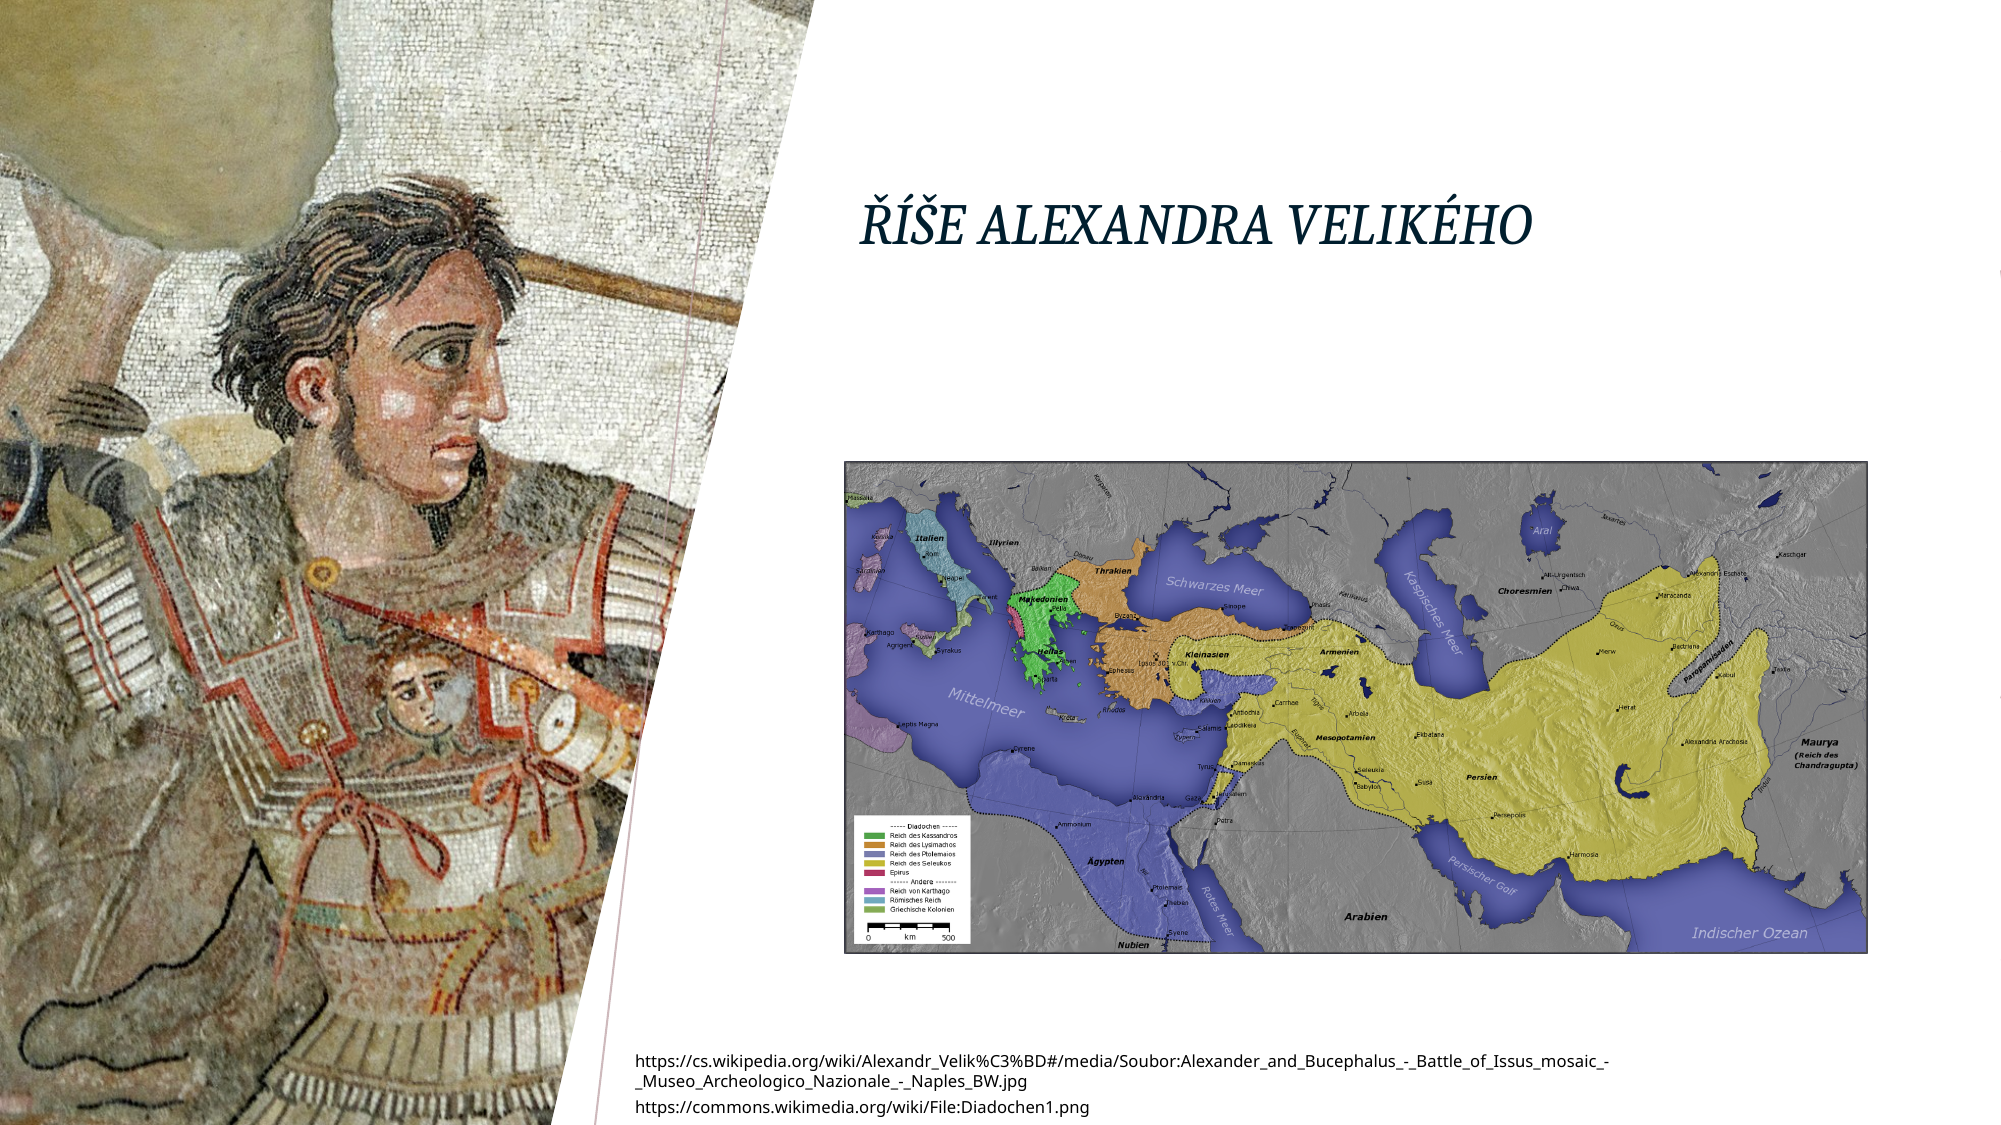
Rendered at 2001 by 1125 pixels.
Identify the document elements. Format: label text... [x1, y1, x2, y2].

title Říše Alexandra velikého [844, 112, 1868, 340]
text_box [595, 0, 728, 1125]
picture [0, 0, 595, 1125]
picture [728, 0, 815, 1125]
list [844, 461, 1868, 954]
text_box [815, 0, 2000, 1125]
text_box https://cs.wikipedia.org/wiki/Alexandr_Velik%C3%BD#/media/Soubor:Alexander_and_Bucephalus_-_Battle_of_Issus_mosaic_-_Museo_Archeologico_Nazionale_-_Naples_BW.jpg [815, 1043, 1694, 1098]
text_box https://commons.wikimedia.org/wiki/File:Diadochen1.png [815, 1098, 1244, 1125]
